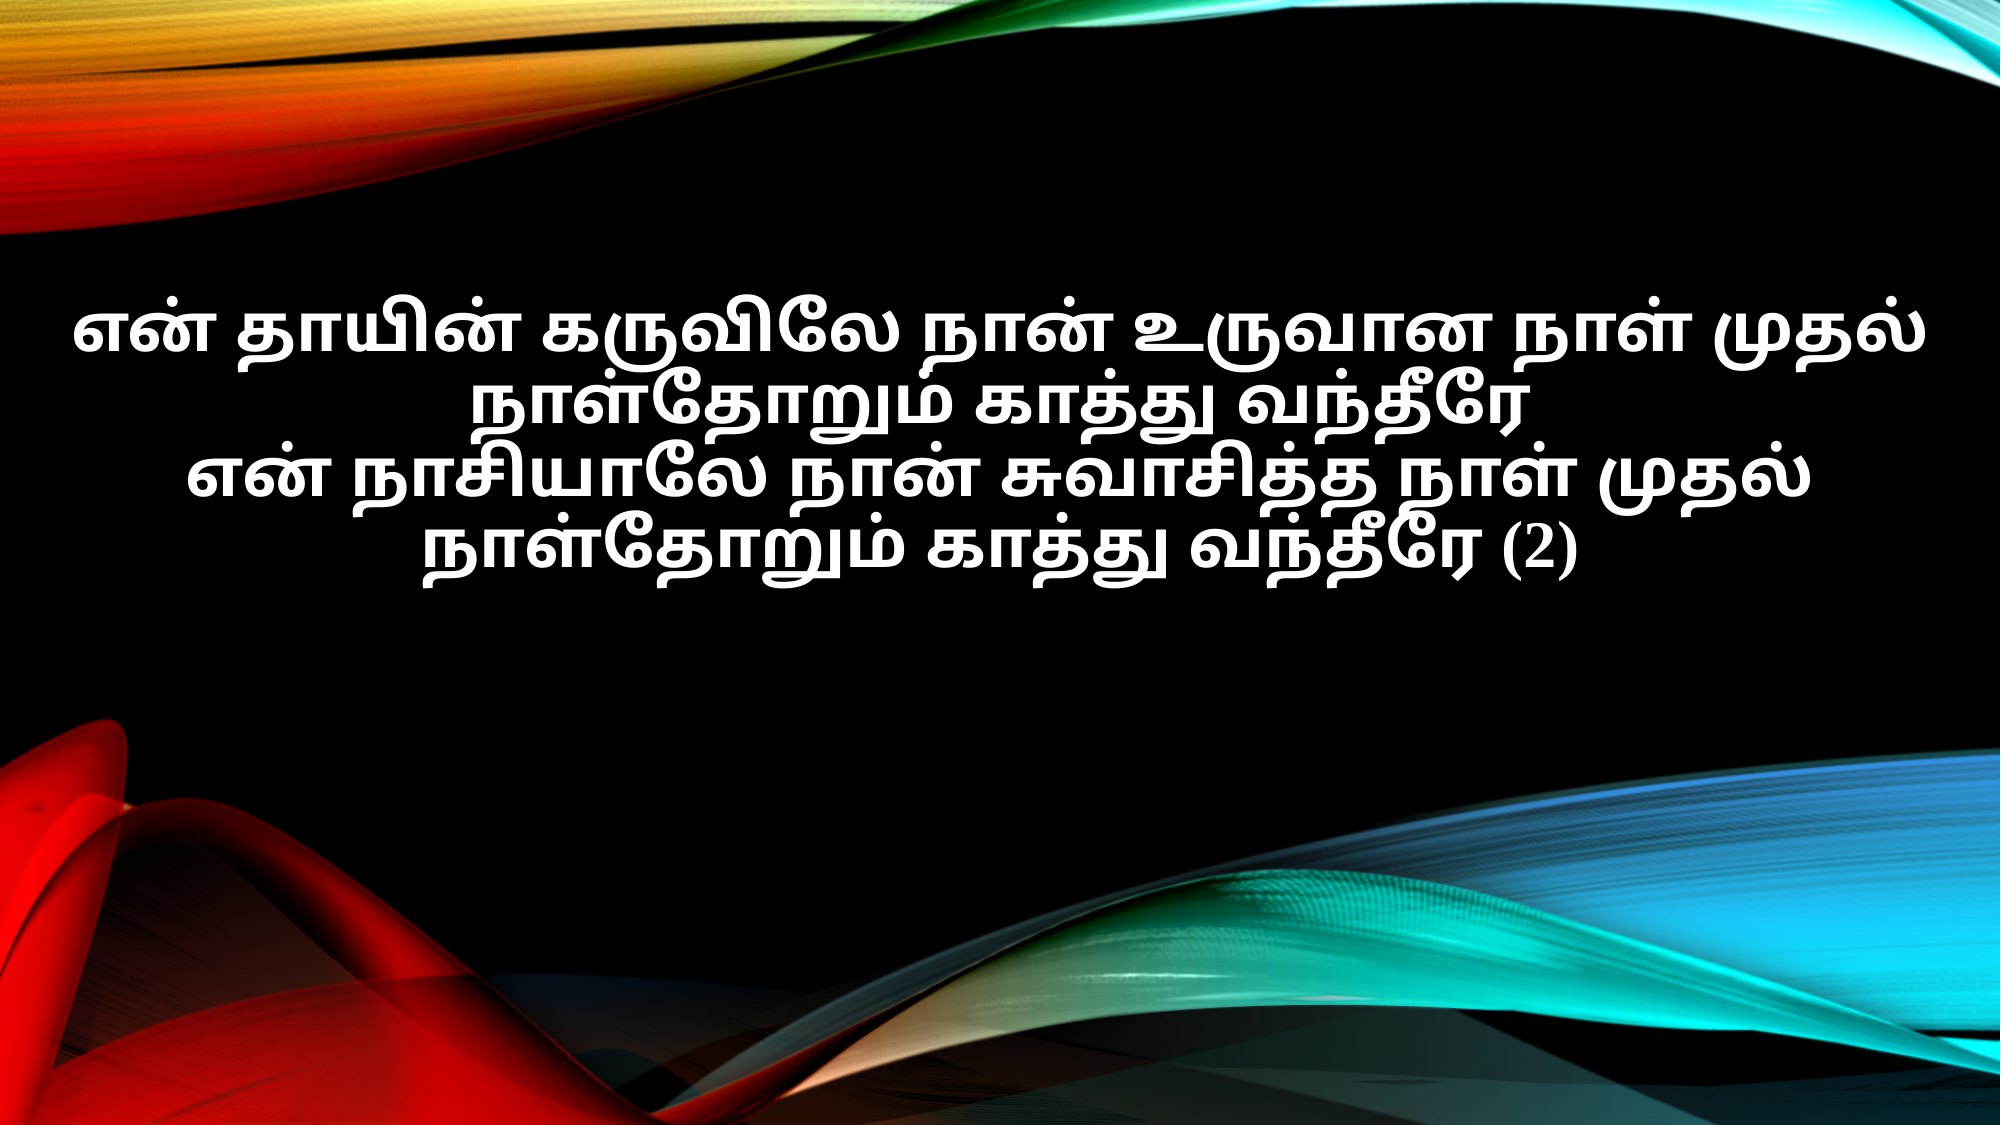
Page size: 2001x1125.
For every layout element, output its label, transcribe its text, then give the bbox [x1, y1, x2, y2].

subtitle என் தாயின் கருவிலே நான் உருவான நாள் முதல் நாள்தோறும் காத்து வந்தீரே என் நாசியாலே நான் சுவாசித்த நாள் முதல் நாள்தோறும் காத்து வந்தீரே (2) [0, 0, 2000, 1125]
